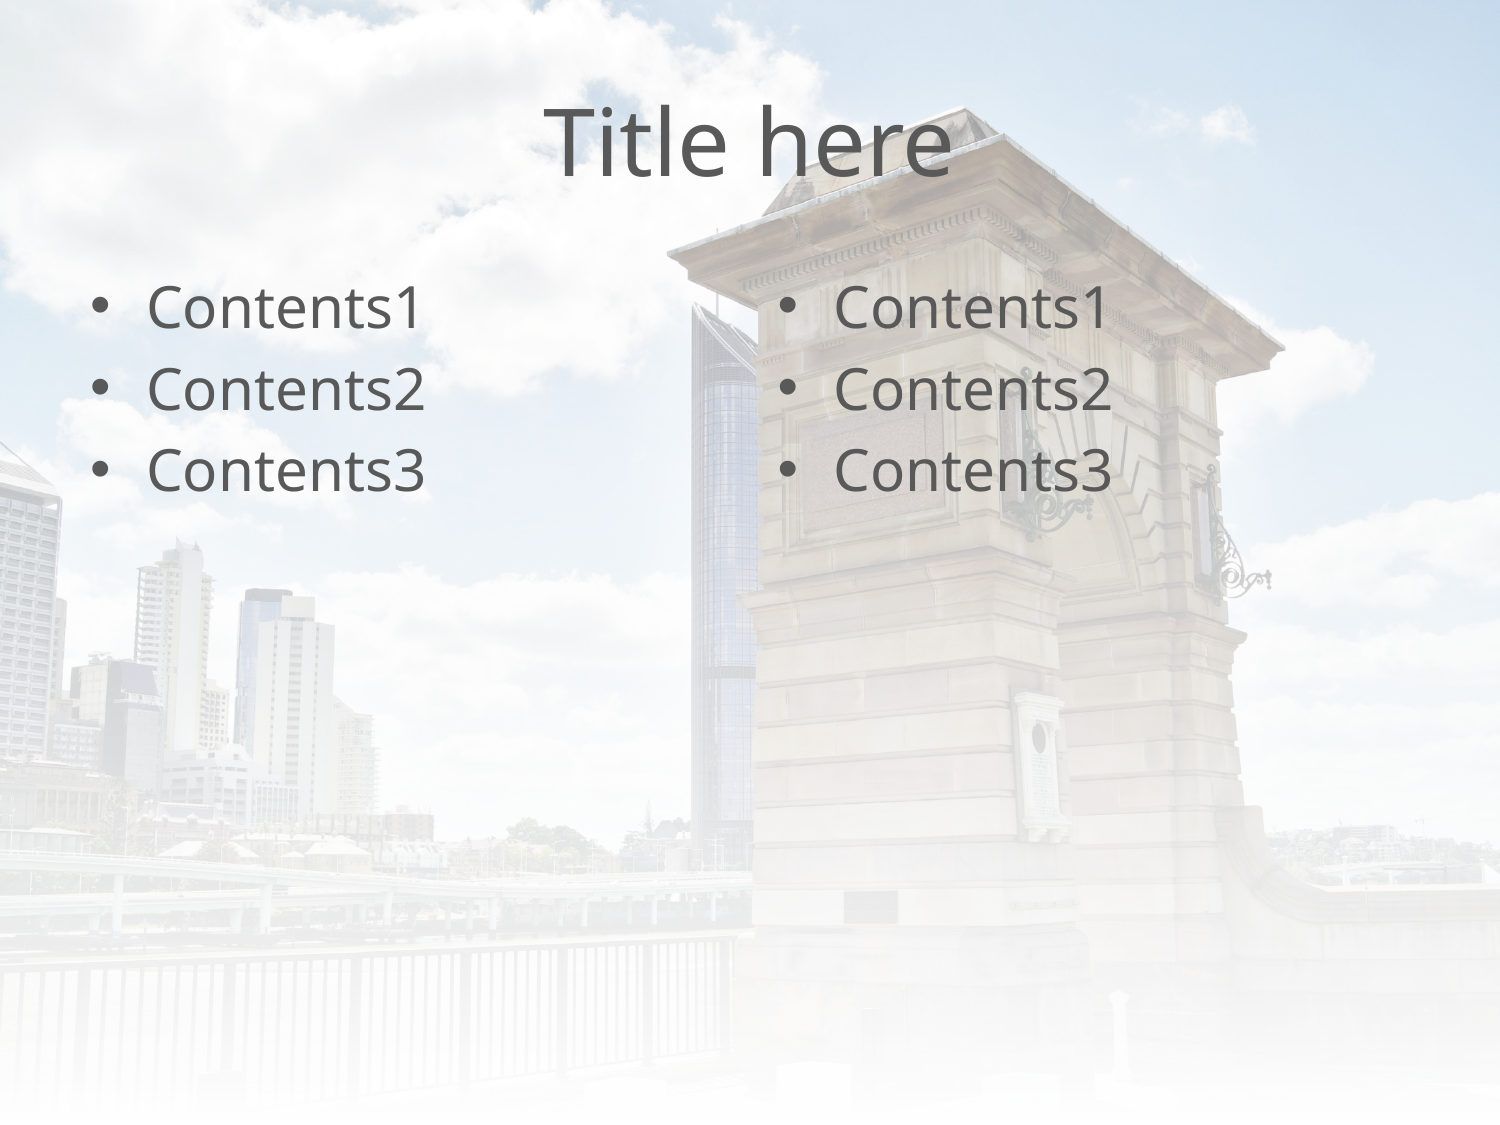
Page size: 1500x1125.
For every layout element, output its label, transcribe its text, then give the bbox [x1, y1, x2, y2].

text_box [0, 0, 1500, 1125]
title Title here [75, 45, 1425, 233]
list Contents1 Contents2 Contents3 [75, 262, 738, 1005]
list Contents1 Contents2 Contents3 [762, 262, 1425, 1005]
